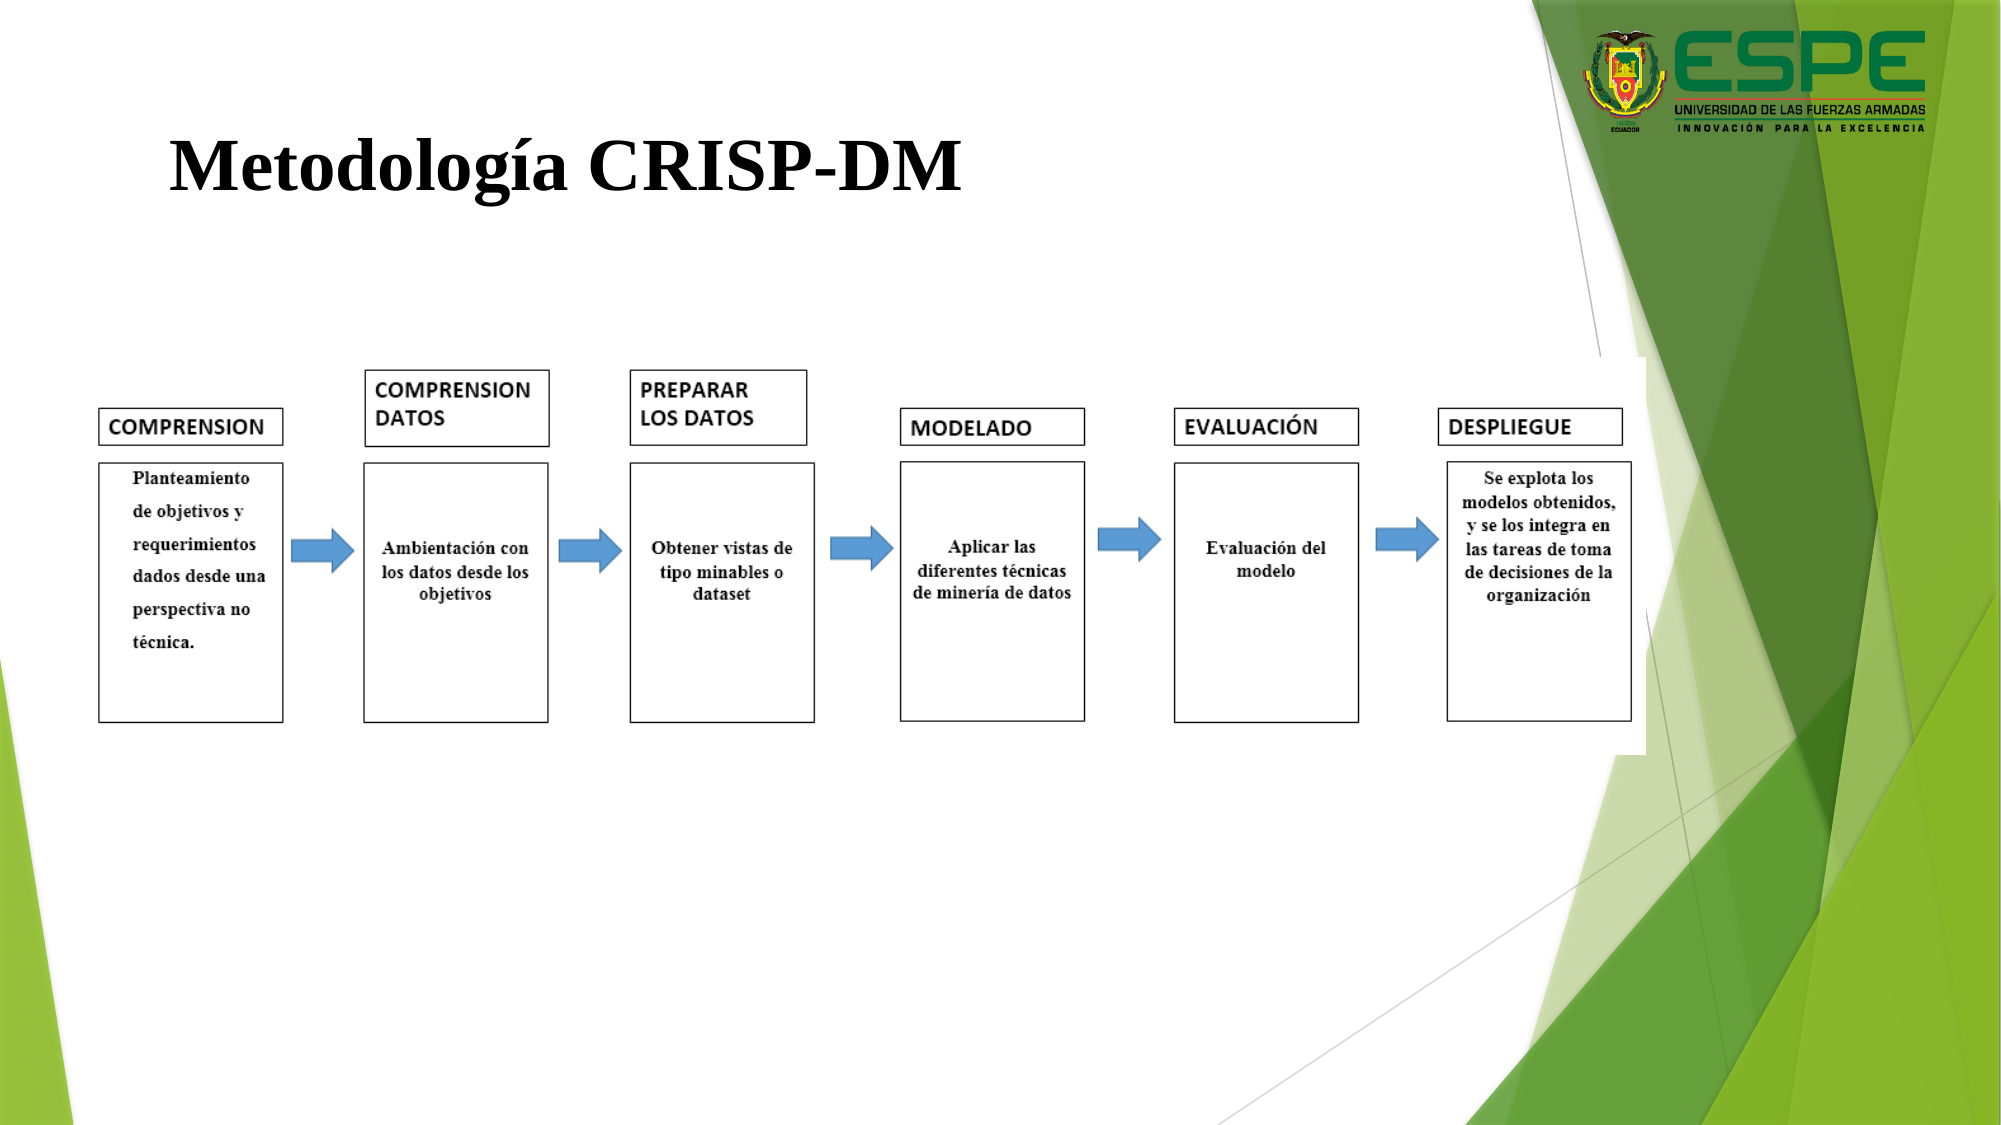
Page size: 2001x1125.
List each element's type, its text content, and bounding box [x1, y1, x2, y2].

picture [72, 356, 1647, 755]
title Metodología CRISP-DM [154, 108, 1565, 325]
picture [1583, 30, 1925, 132]
